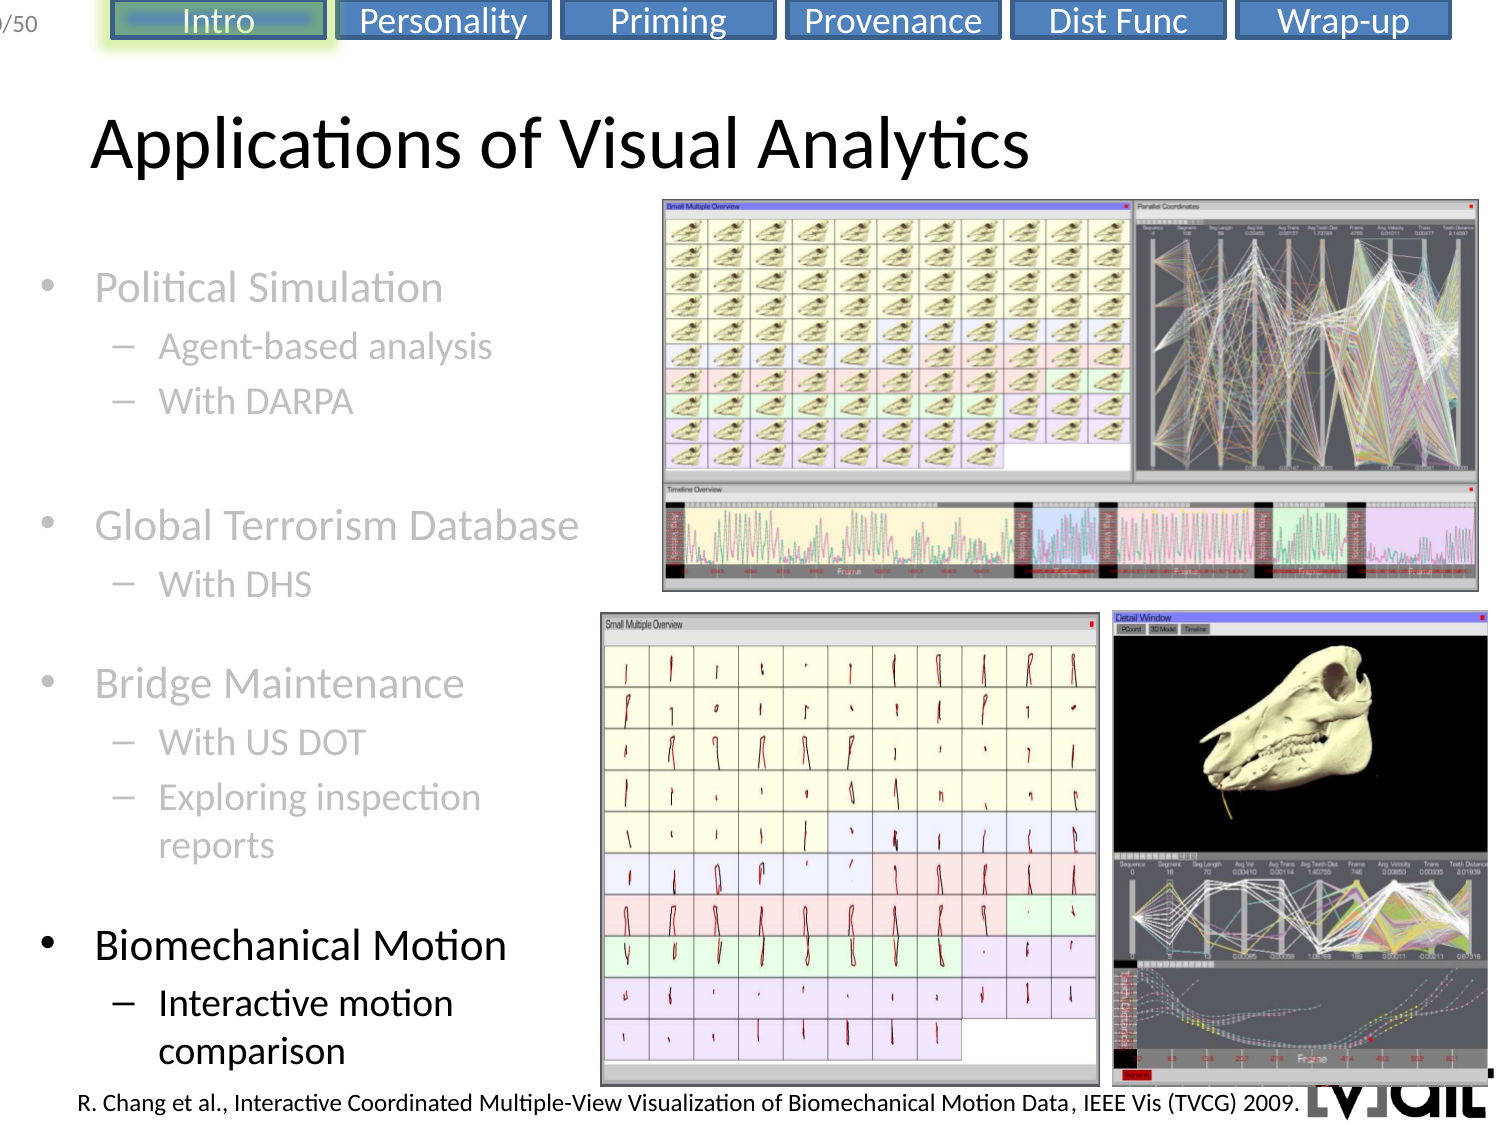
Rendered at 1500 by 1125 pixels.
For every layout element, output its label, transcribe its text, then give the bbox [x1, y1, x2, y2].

picture [662, 199, 1479, 593]
picture [599, 612, 1101, 1087]
text_box [110, 0, 327, 40]
text_box Political Simulation Agent-based analysis With DARPA Global Terrorism Database With DHS Bridge Maintenance With US DOT Exploring inspection reports Biomechanical Motion Interactive motion comparison [24, 249, 600, 1100]
picture [1112, 610, 1500, 1125]
title Applications of Visual Analytics [75, 45, 1425, 233]
text_box R. Chang et al., Interactive Coordinated Multiple-View Visualization of Biomechanical Motion Data, IEEE Vis (TVCG) 2009. [62, 1085, 1463, 1125]
